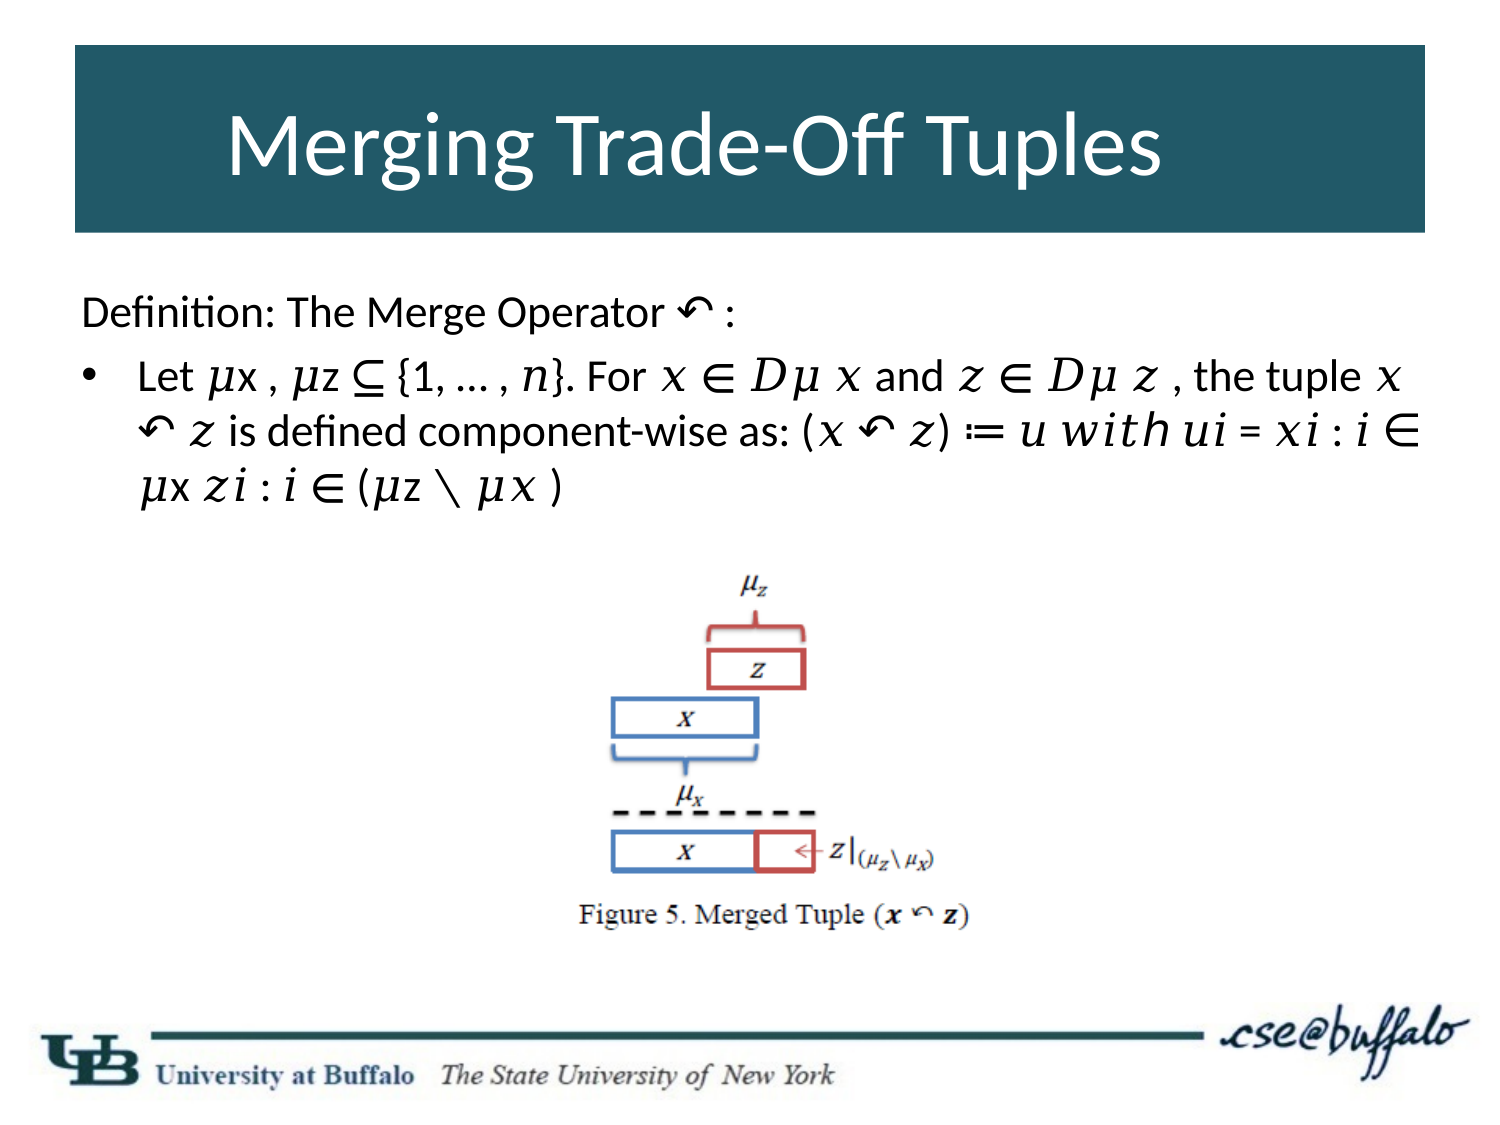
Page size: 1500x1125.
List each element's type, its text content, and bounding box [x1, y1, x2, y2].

picture [9, 1002, 1500, 1124]
list Definition: The Merge Operator ↶ : Let 𝜇x , 𝜇z ⊆ {1, … , 𝑛}. For 𝑥 ∈ 𝐷𝜇 𝑥 and 𝑧 ∈ 𝐷𝜇 𝑧 , the tuple 𝑥 ↶ 𝑧 is defined component-wise as: (𝑥 ↶ 𝑧) ≔ 𝑢 𝑤𝑖𝑡ℎ 𝑢𝑖 = 𝑥𝑖 : 𝑖 ∈ 𝜇x 𝑧𝑖 : 𝑖 ∈ (𝜇z ∖ 𝜇𝑥 ) [66, 274, 1439, 1001]
picture [500, 562, 1005, 949]
title Merging Trade-Off Tuples [75, 45, 1425, 233]
